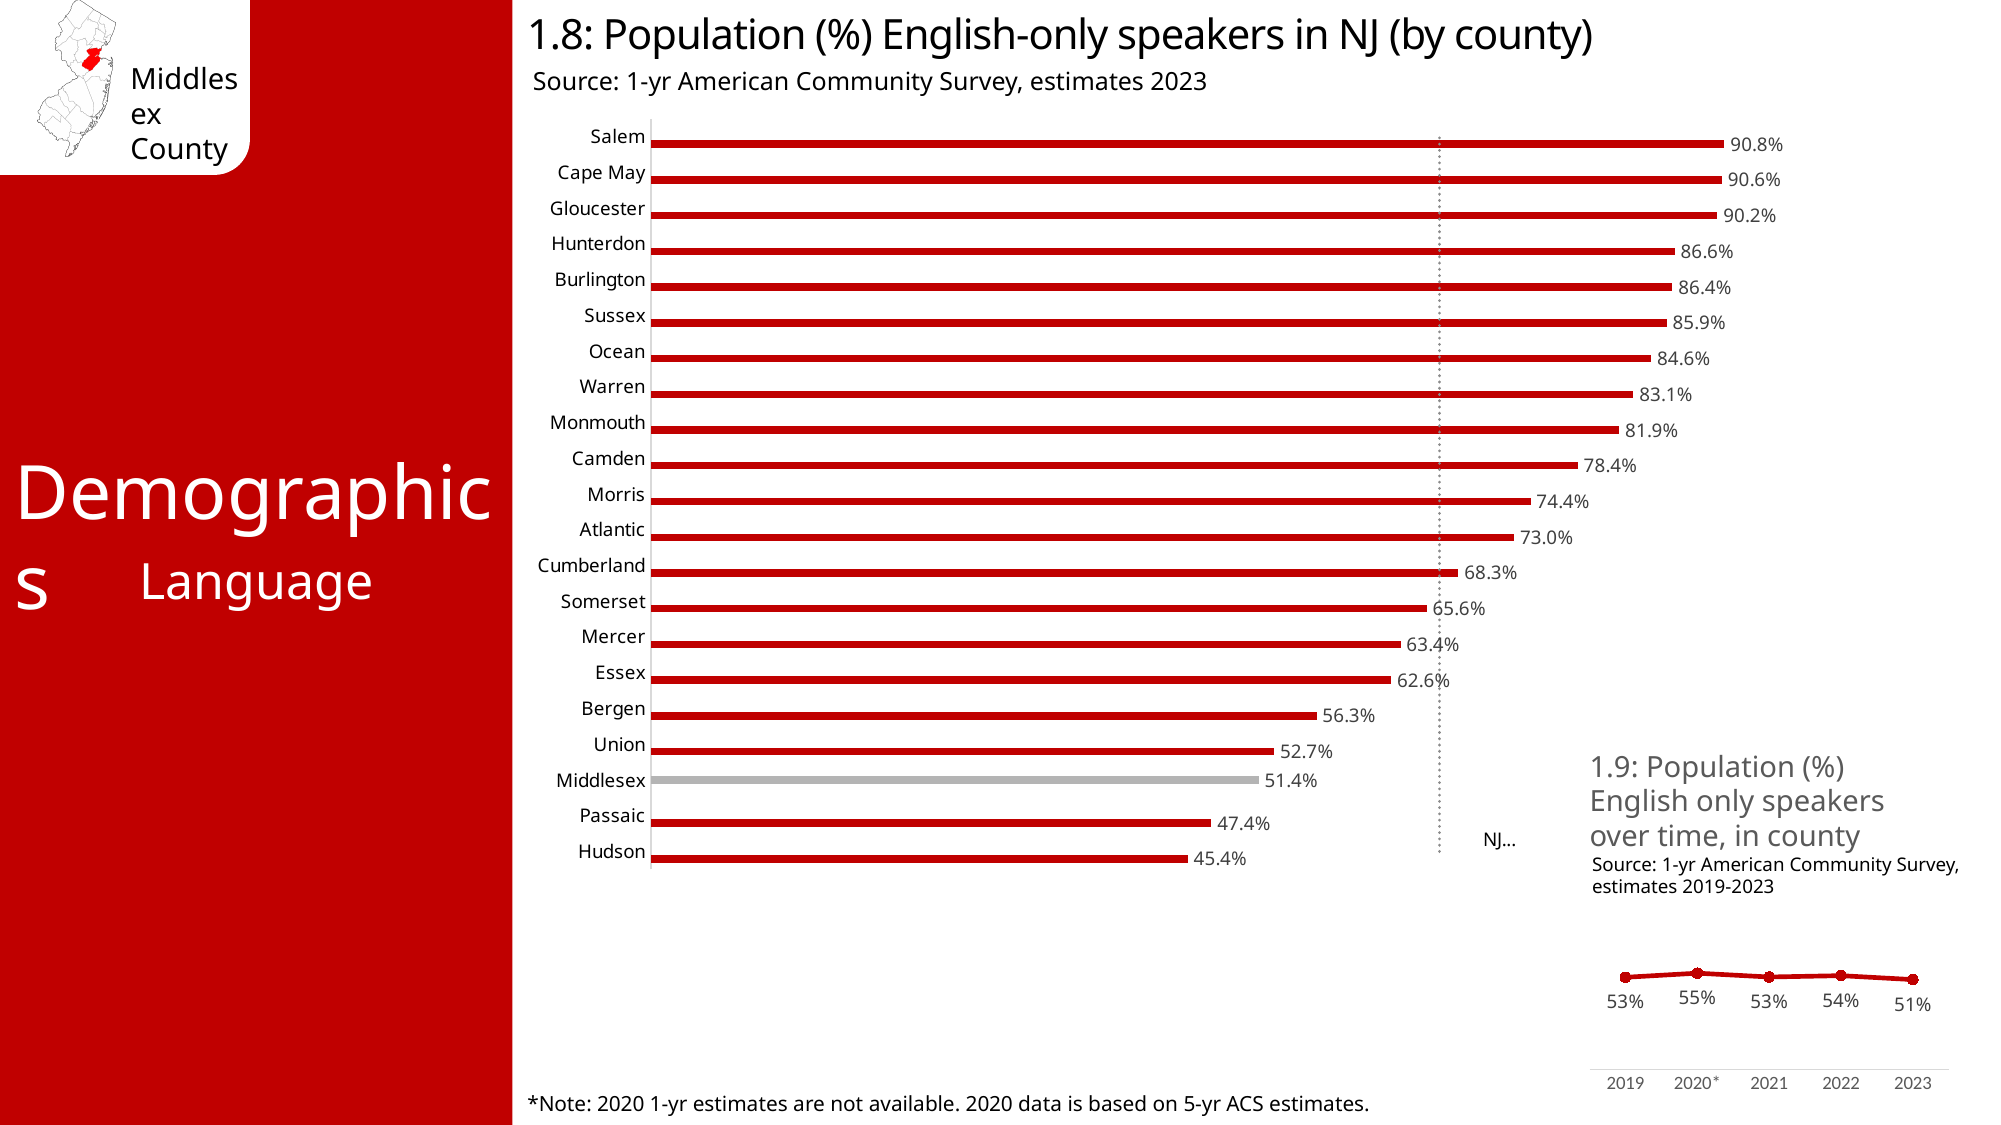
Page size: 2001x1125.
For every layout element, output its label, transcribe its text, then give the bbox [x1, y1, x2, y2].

text_box Language [51, 542, 461, 617]
text_box 1.8: Population (%) English-only speakers in NJ (by county) [512, 0, 1863, 65]
text_box 1.9: Population (%) English only speakers over time, in county [1860, 740, 1963, 843]
text_box *Note: 2020 1-yr estimates are not available. 2020 data is based on 5-yr ACS estimates. [512, 1083, 1570, 1124]
text_box Source: 1-yr American Community Survey, estimates 2023 [518, 58, 1575, 100]
text_box Demographics [0, 437, 513, 633]
chart [520, 99, 2000, 1108]
picture [37, 0, 116, 157]
